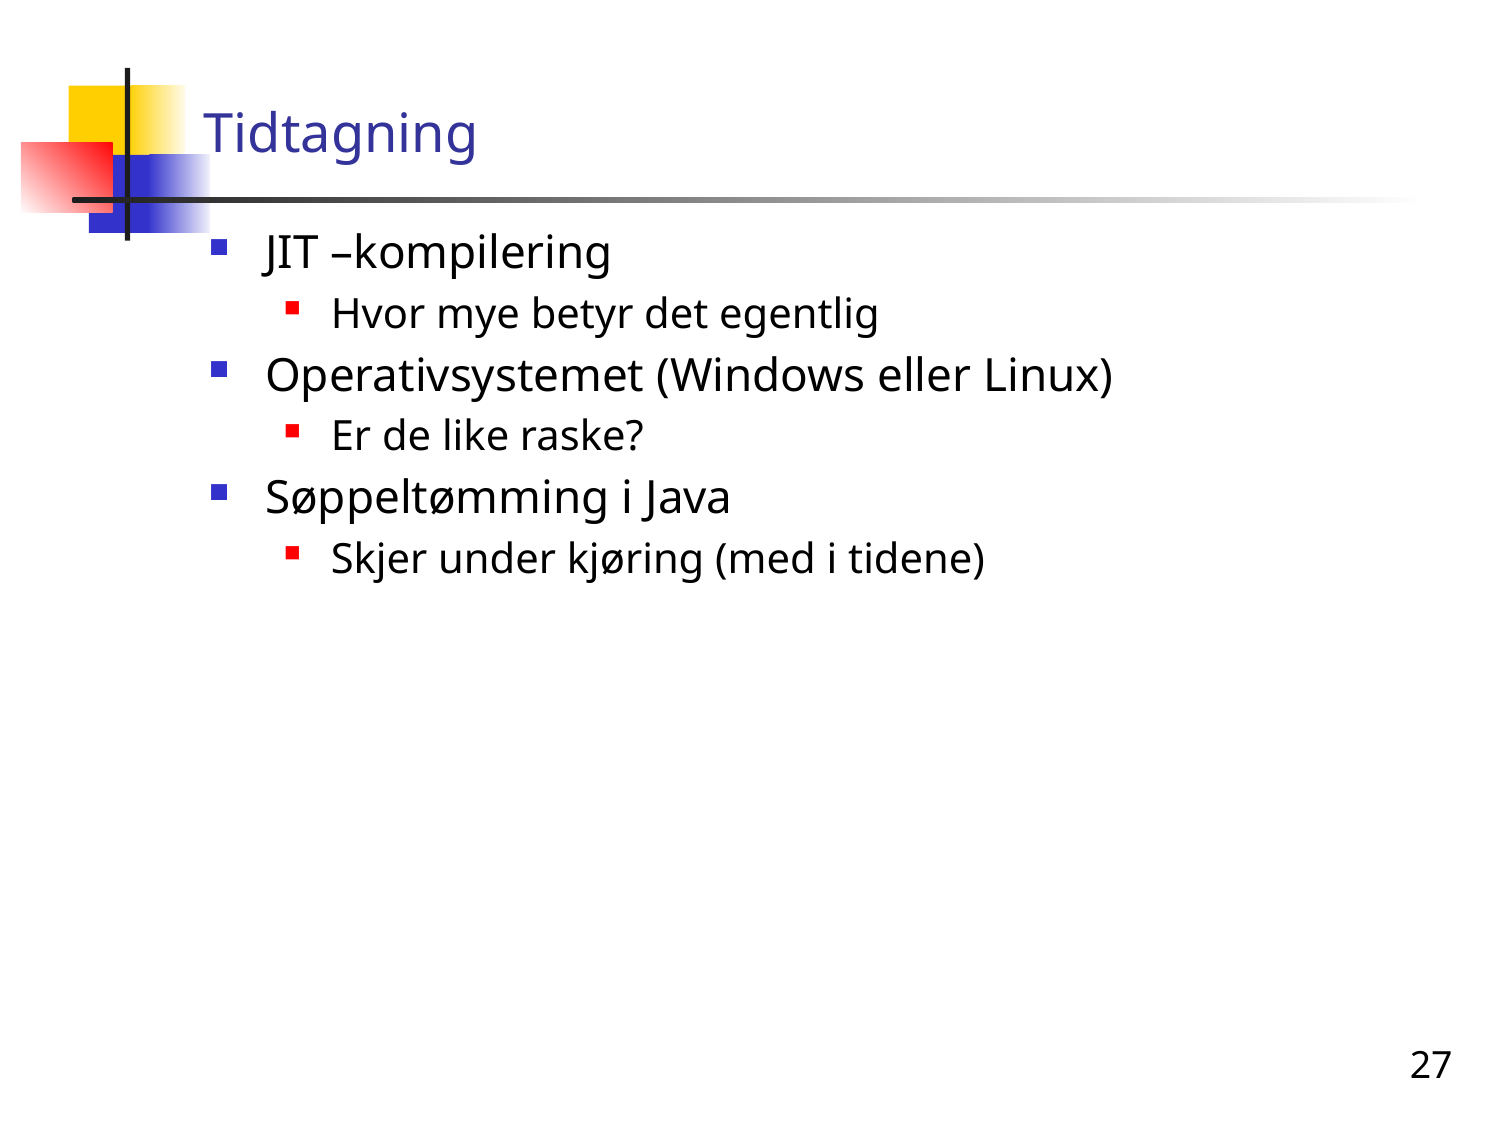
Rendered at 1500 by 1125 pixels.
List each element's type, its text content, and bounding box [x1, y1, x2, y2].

slide_number 27 [1154, 1023, 1468, 1100]
title Tidtagning [188, 35, 1468, 172]
list JIT –kompilering Hvor mye betyr det egentlig Operativsystemet (Windows eller Linux) Er de like raske? Søppeltømming i Java Skjer under kjøring (med i tidene) [193, 215, 1469, 1006]
